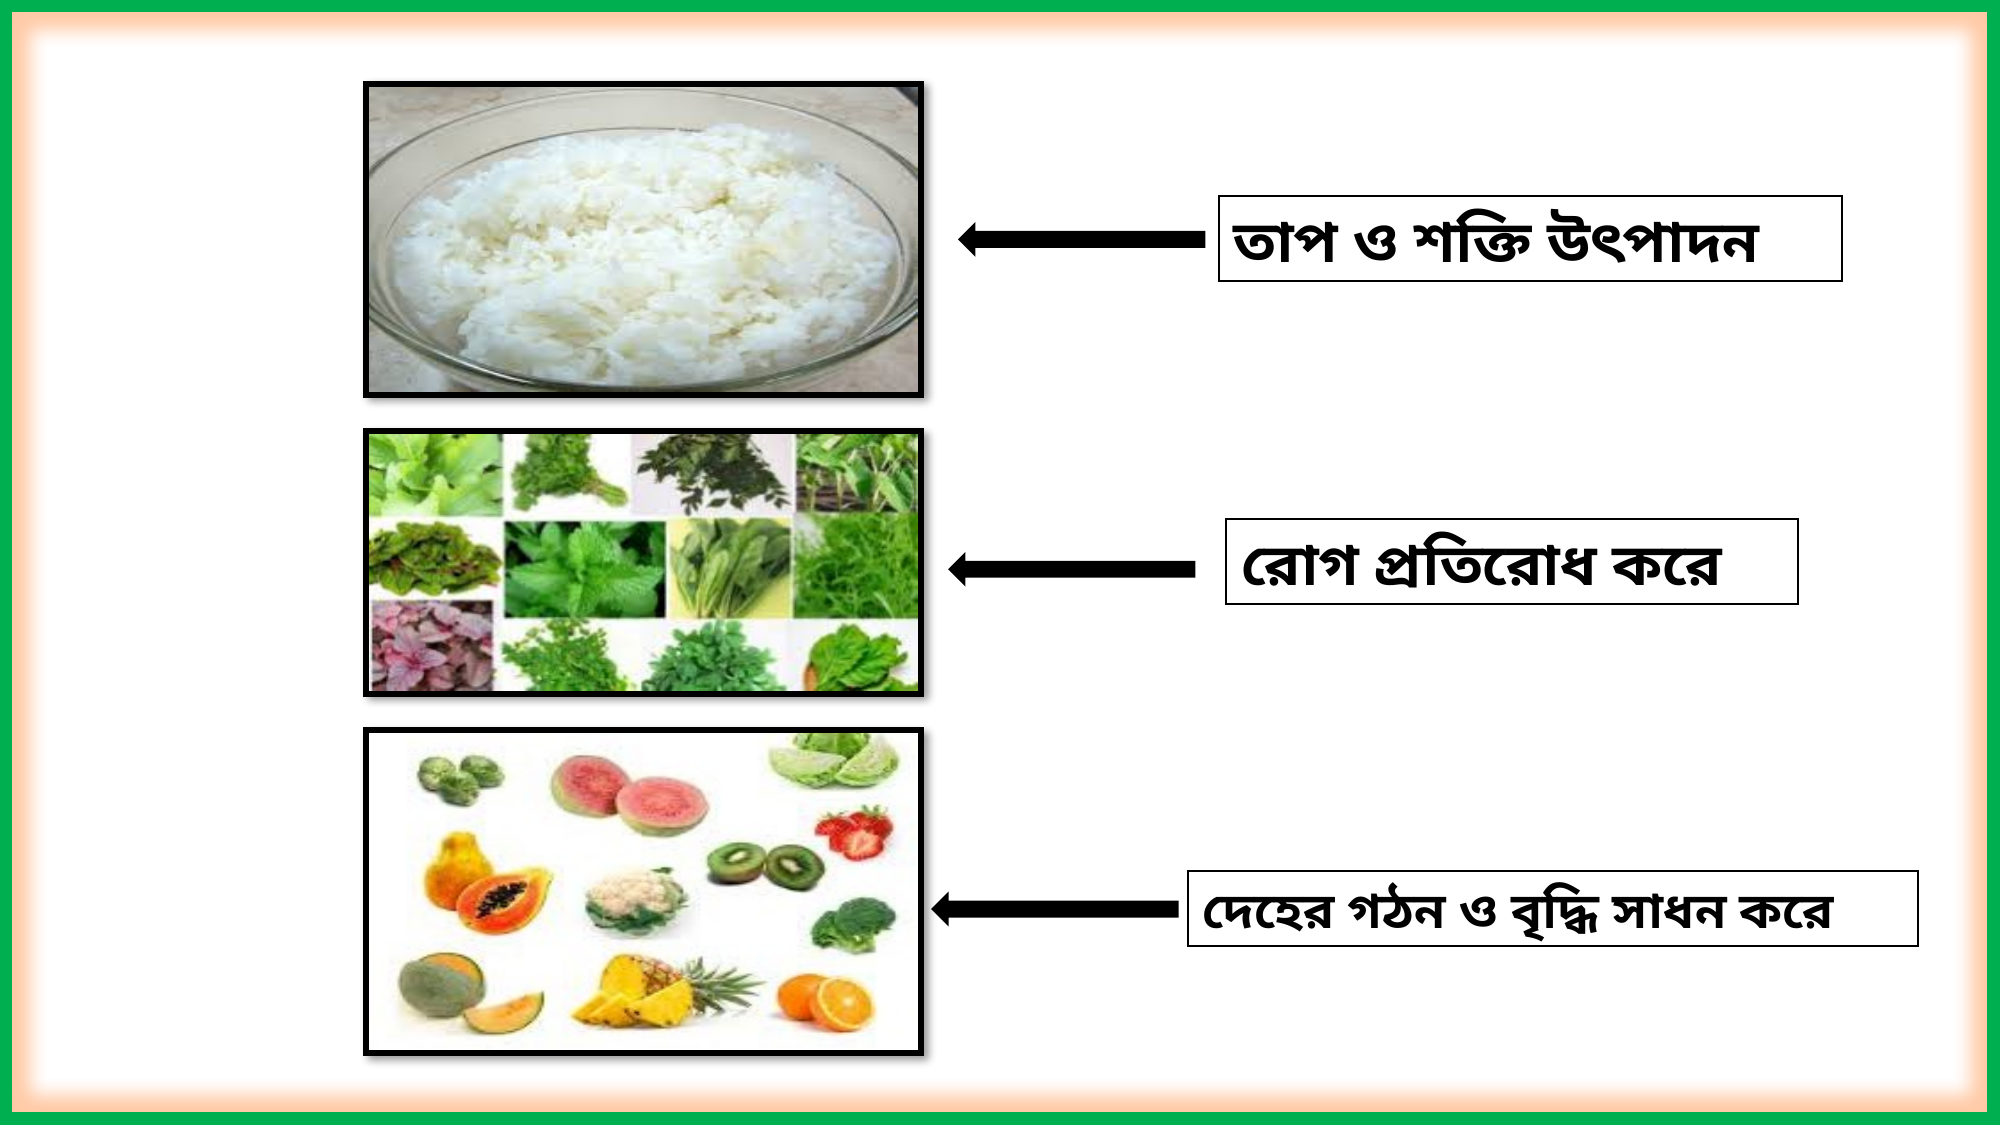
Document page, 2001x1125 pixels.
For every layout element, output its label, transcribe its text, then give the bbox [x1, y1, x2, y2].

text_box তাপ ও শক্তি উৎপাদন [1218, 195, 1843, 282]
picture [369, 86, 918, 392]
picture [369, 733, 918, 1050]
text_box রোগ প্রতিরোধ করে [1225, 518, 1799, 605]
text_box দেহের গঠন ও বৃদ্ধি সাধন করে [1187, 870, 1919, 947]
text_box [948, 551, 1196, 587]
text_box [958, 221, 1206, 257]
text_box [0, 0, 2000, 1125]
text_box [931, 891, 1179, 927]
picture [369, 434, 918, 691]
